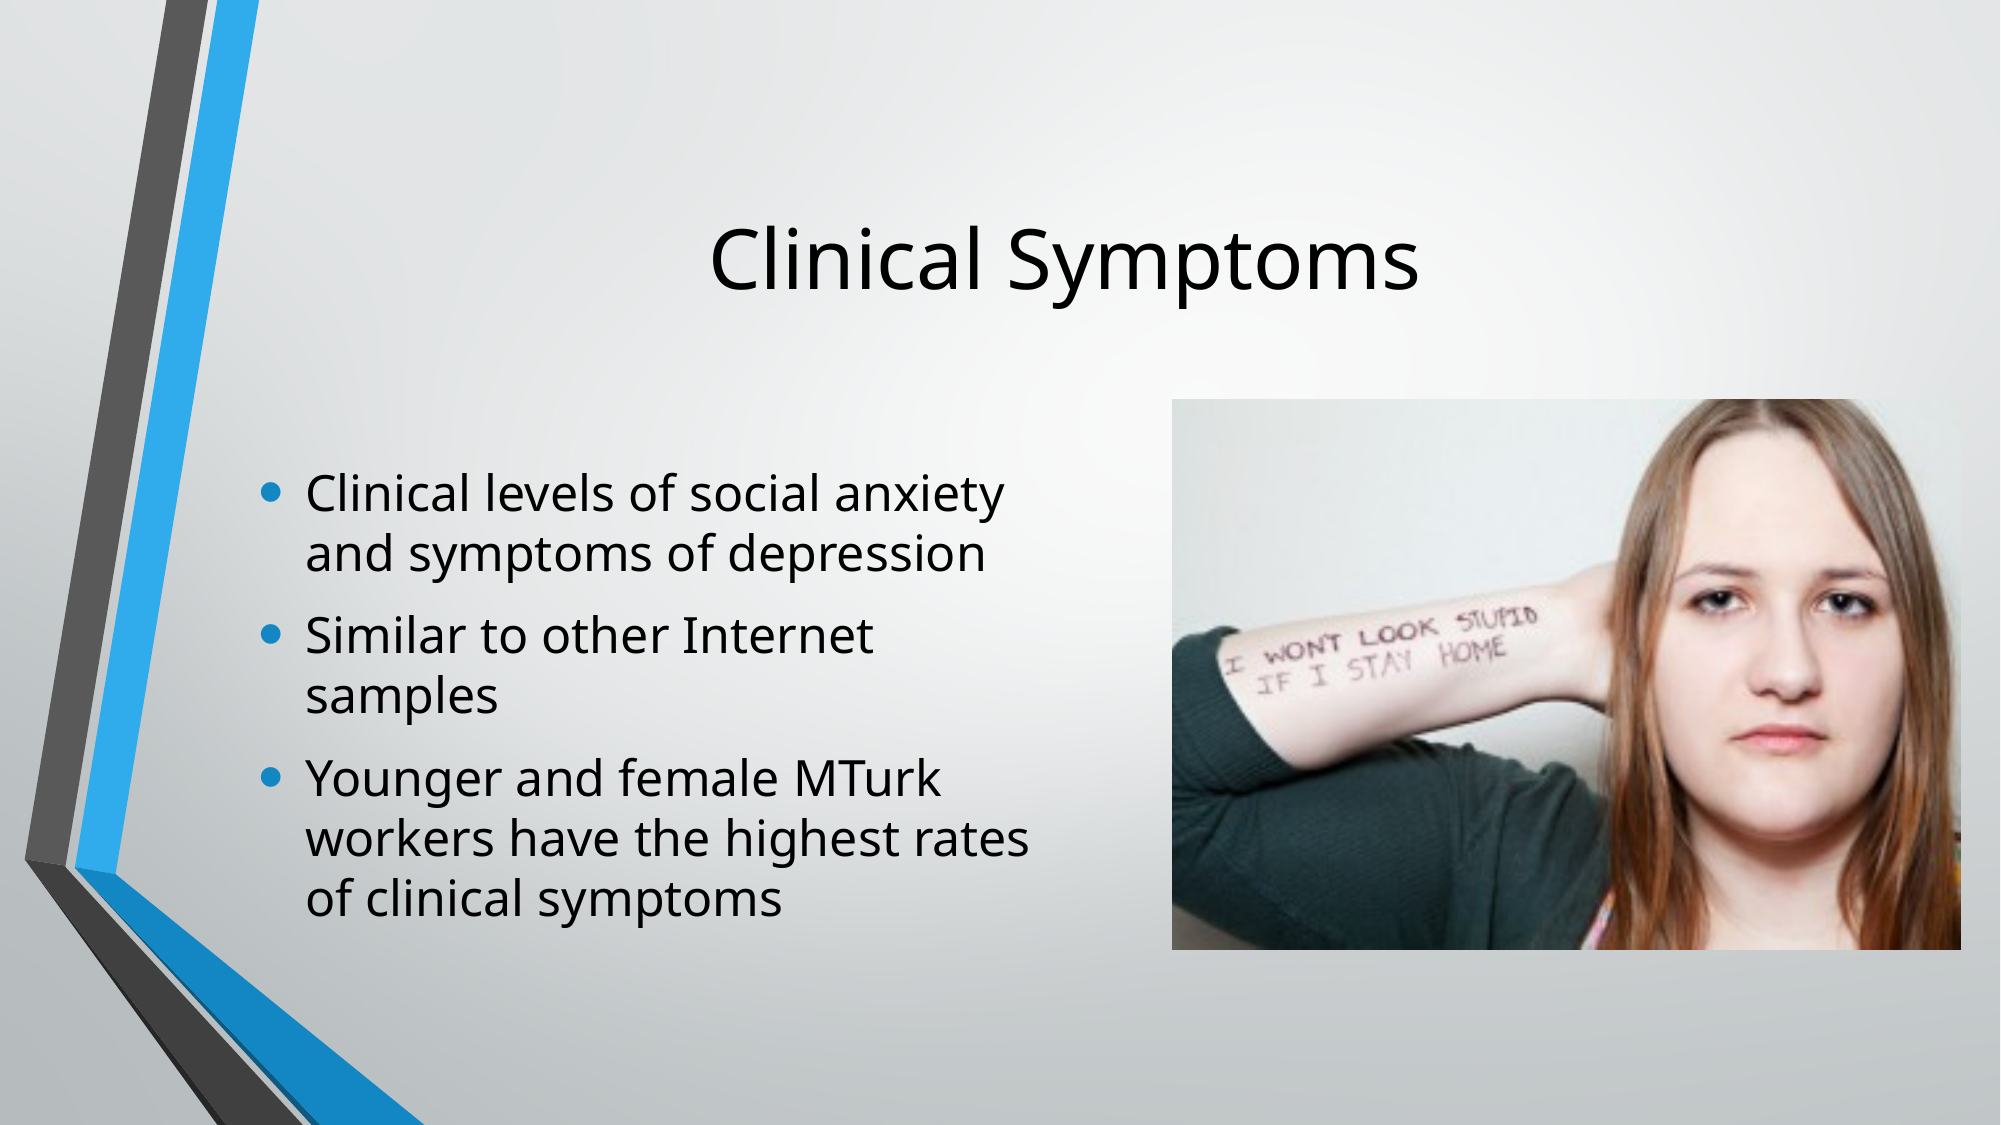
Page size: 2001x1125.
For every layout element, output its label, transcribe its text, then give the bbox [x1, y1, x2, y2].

title Clinical Symptoms [243, 112, 1887, 400]
list Clinical levels of social anxiety and symptoms of depression Similar to other Internet samples Younger and female MTurk workers have the highest rates of clinical symptoms [243, 437, 1047, 950]
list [1172, 399, 1961, 951]
